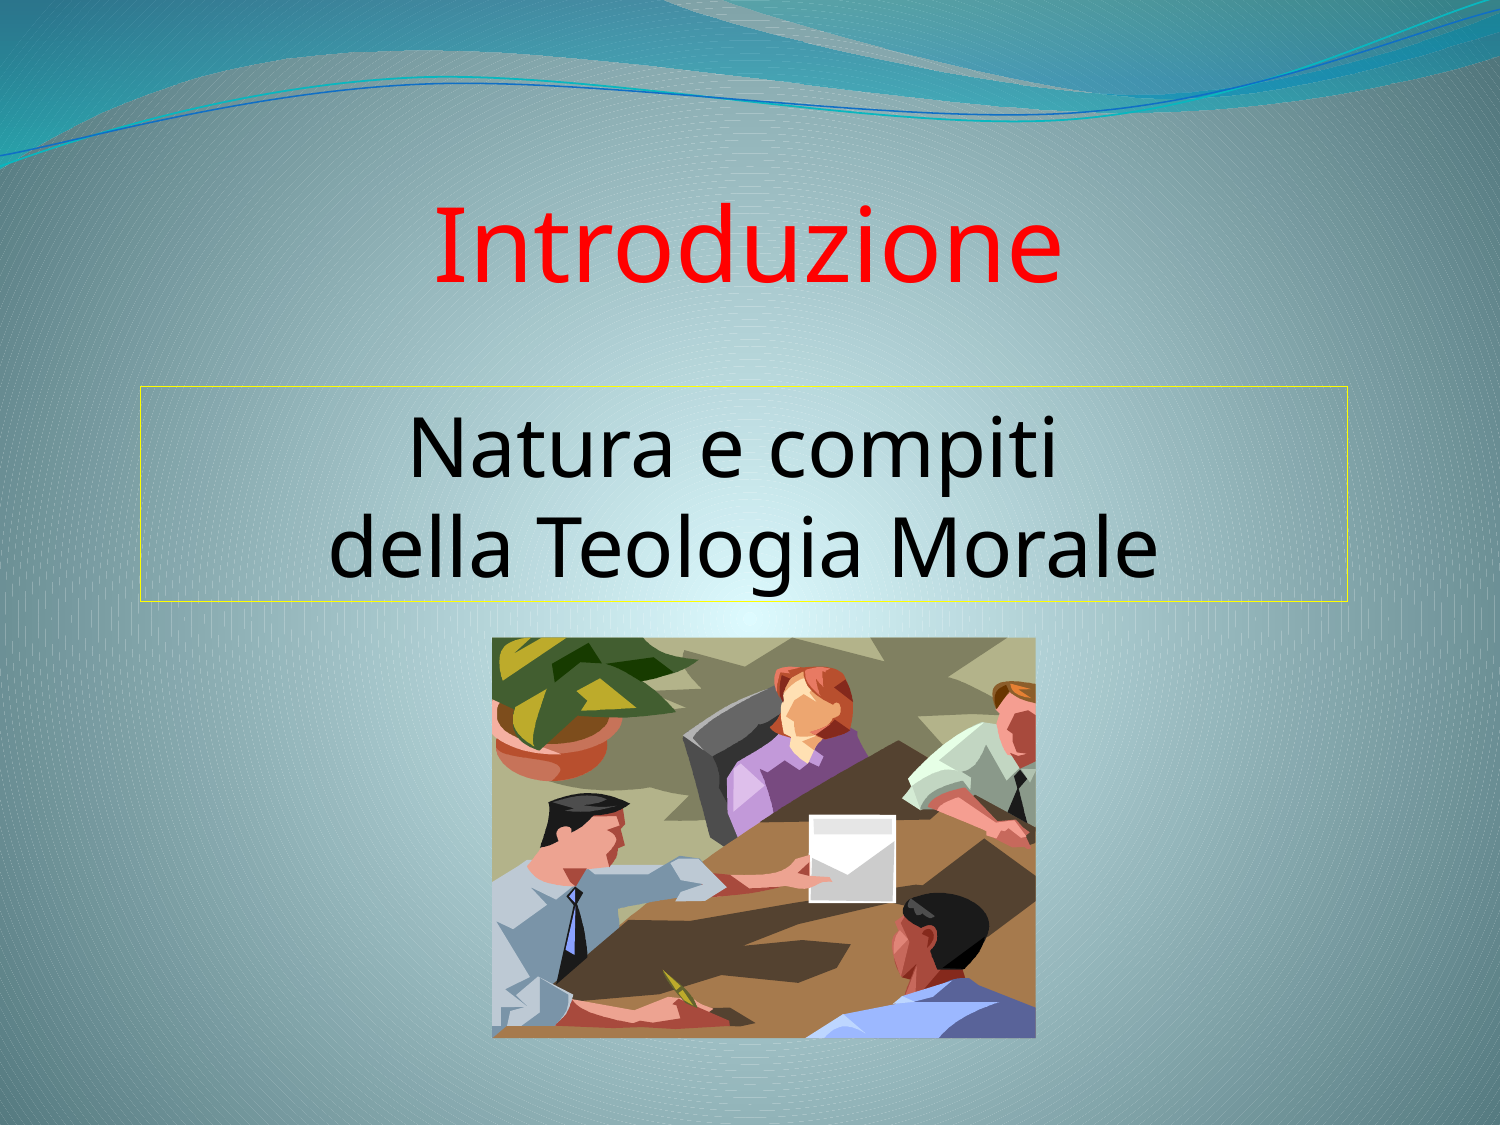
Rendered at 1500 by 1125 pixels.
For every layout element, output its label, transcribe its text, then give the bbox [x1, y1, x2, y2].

title Introduzione [75, 115, 1425, 303]
text_box Natura e compiti della Teologia Morale [140, 386, 1348, 602]
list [491, 632, 1044, 1044]
